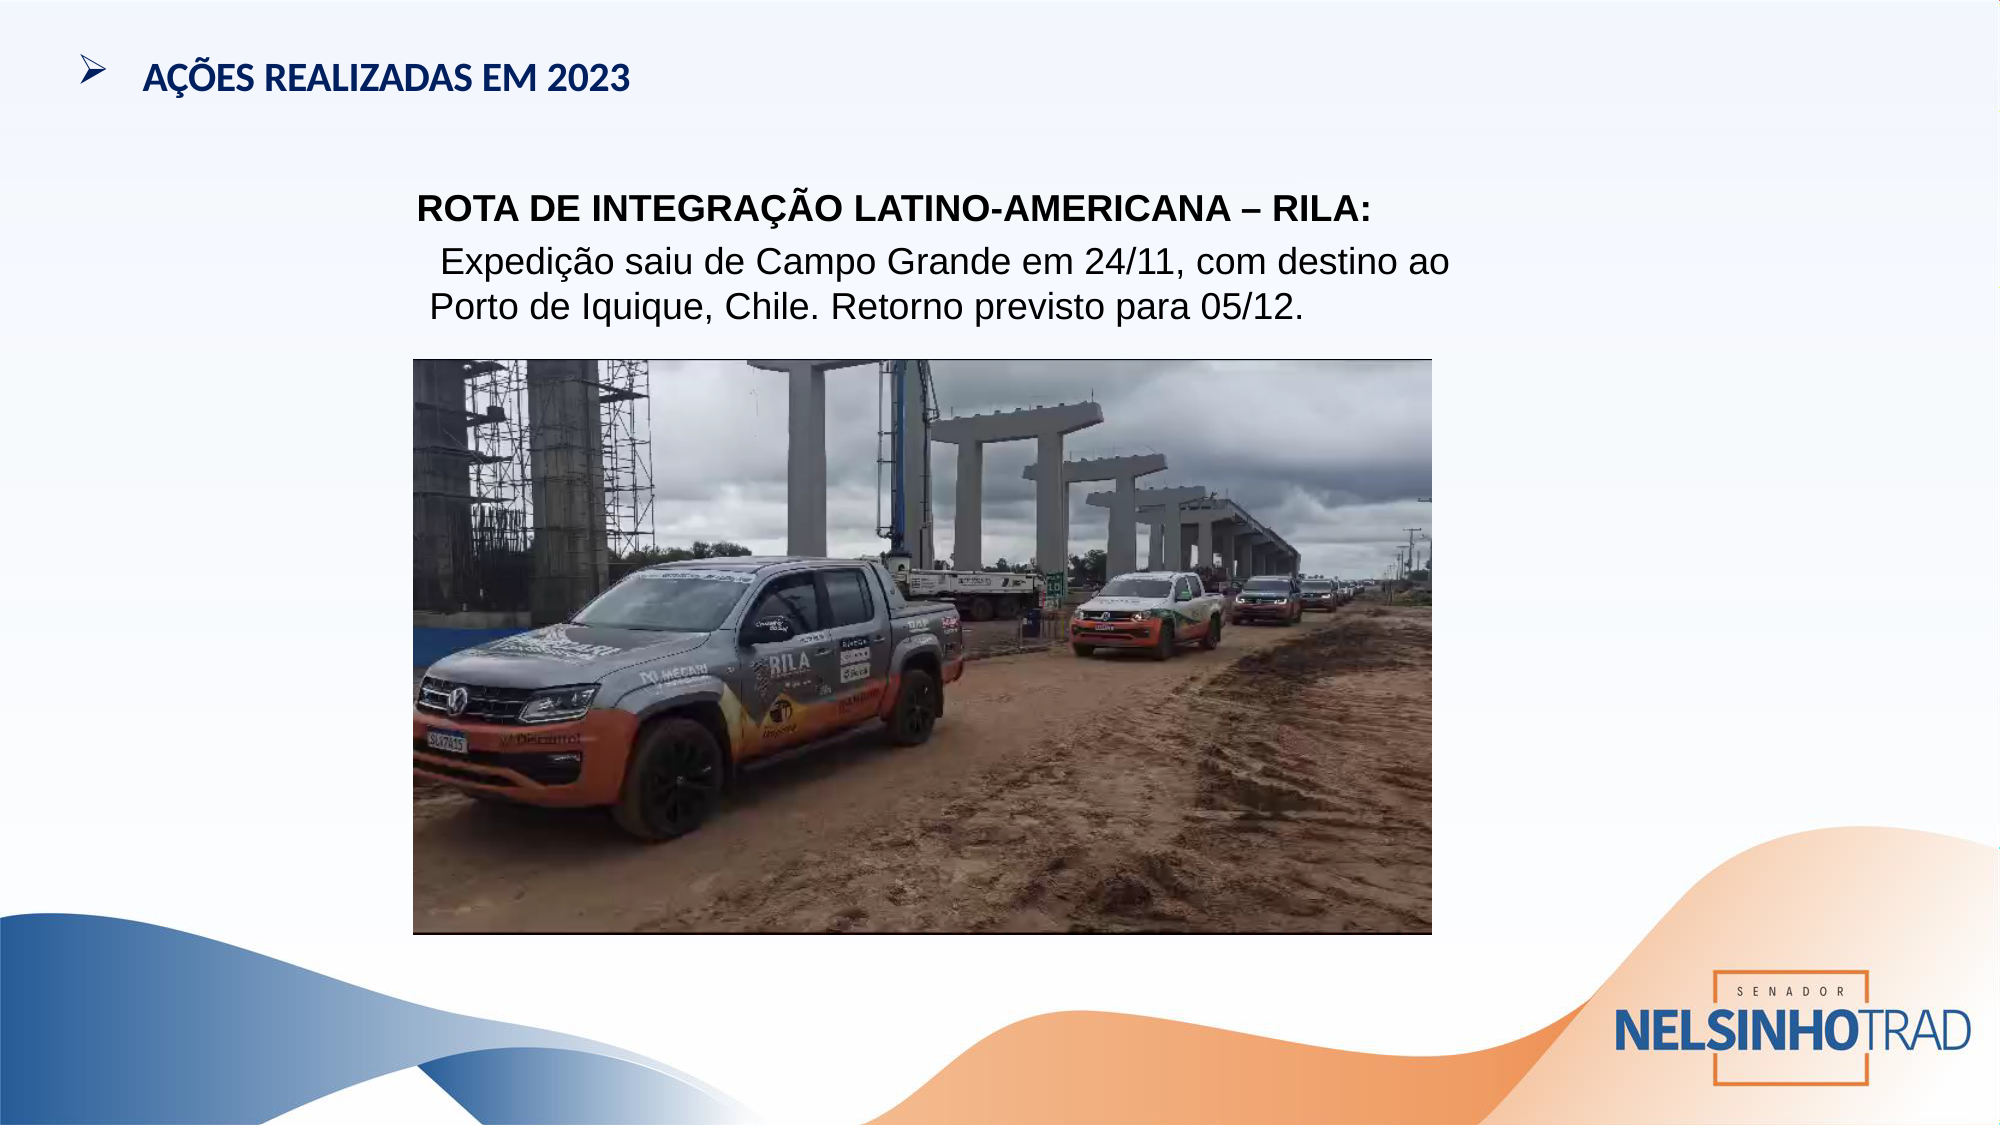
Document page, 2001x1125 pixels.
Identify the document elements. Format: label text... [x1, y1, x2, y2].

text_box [412, 358, 1433, 936]
text_box Expedição saiu de Campo Grande em 24/11, com destino ao Porto de Iquique, Chile. Retorno previsto para 05/12. [412, 229, 1475, 335]
title AÇÕES REALIZADAS EM 2023 [68, 47, 638, 238]
picture [0, 0, 2000, 1125]
text_box ROTA DE INTEGRAÇÃO LATINO-AMERICANA – RILA: [414, 181, 1490, 229]
